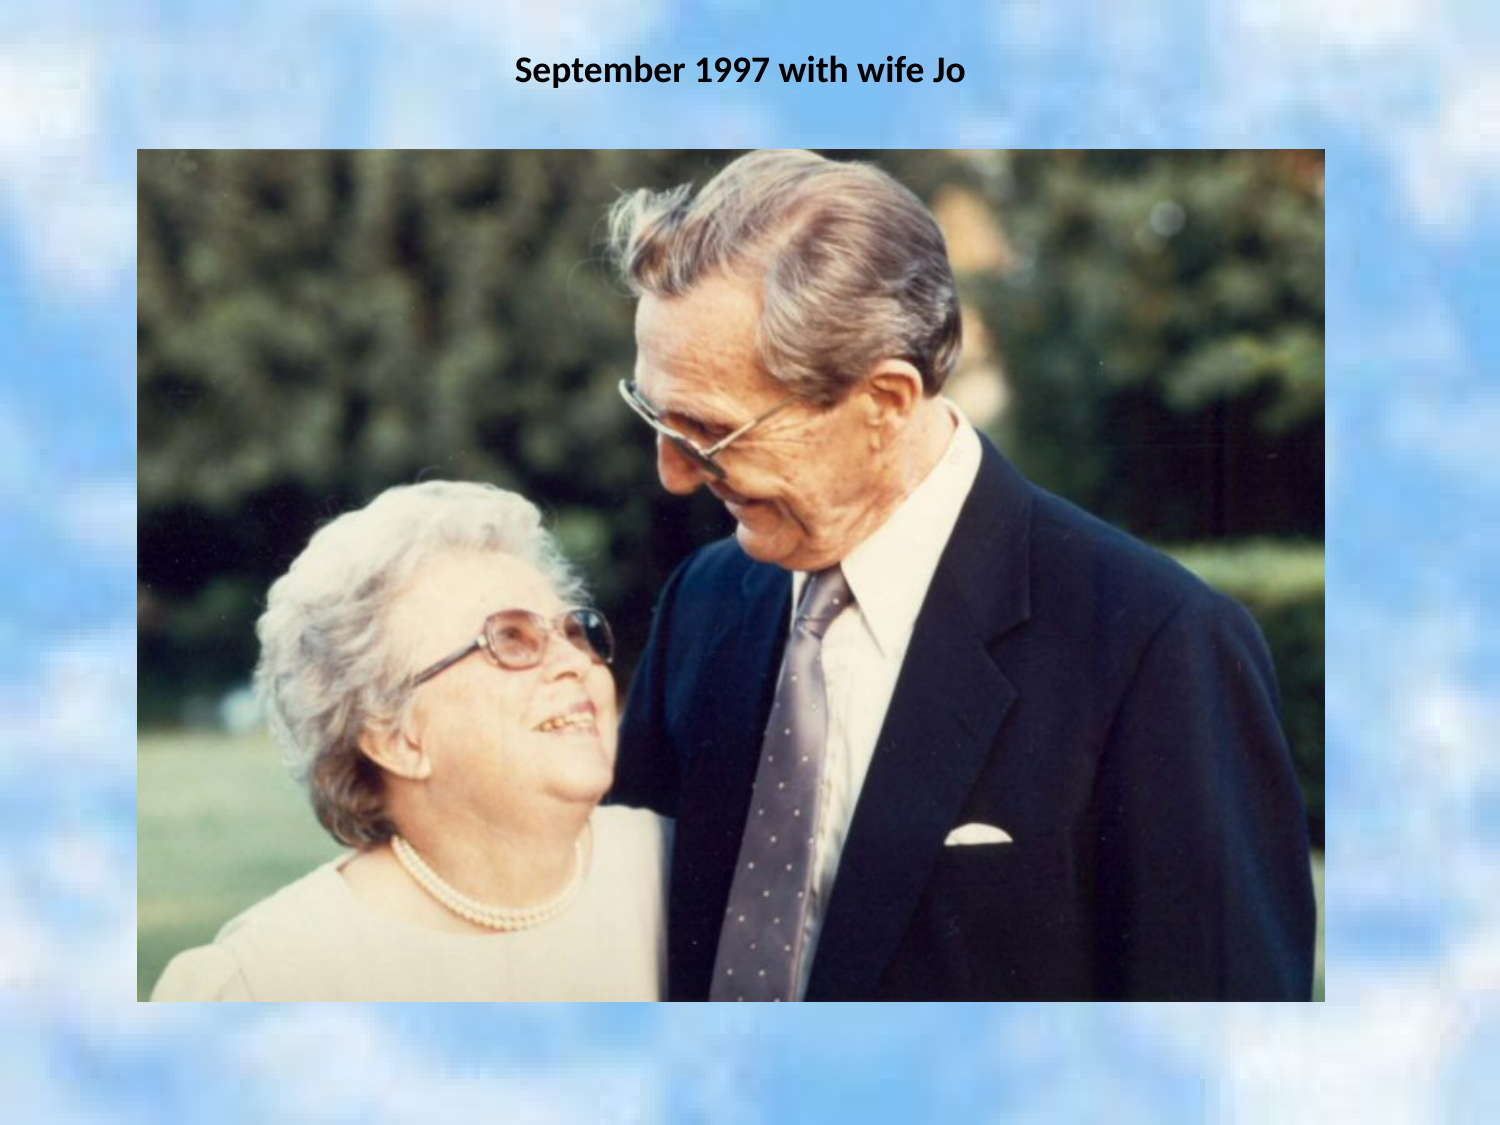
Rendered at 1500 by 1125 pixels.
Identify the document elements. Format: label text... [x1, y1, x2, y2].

picture [0, 0, 1500, 1125]
text_box September 1997 with wife Jo [499, 37, 1013, 98]
